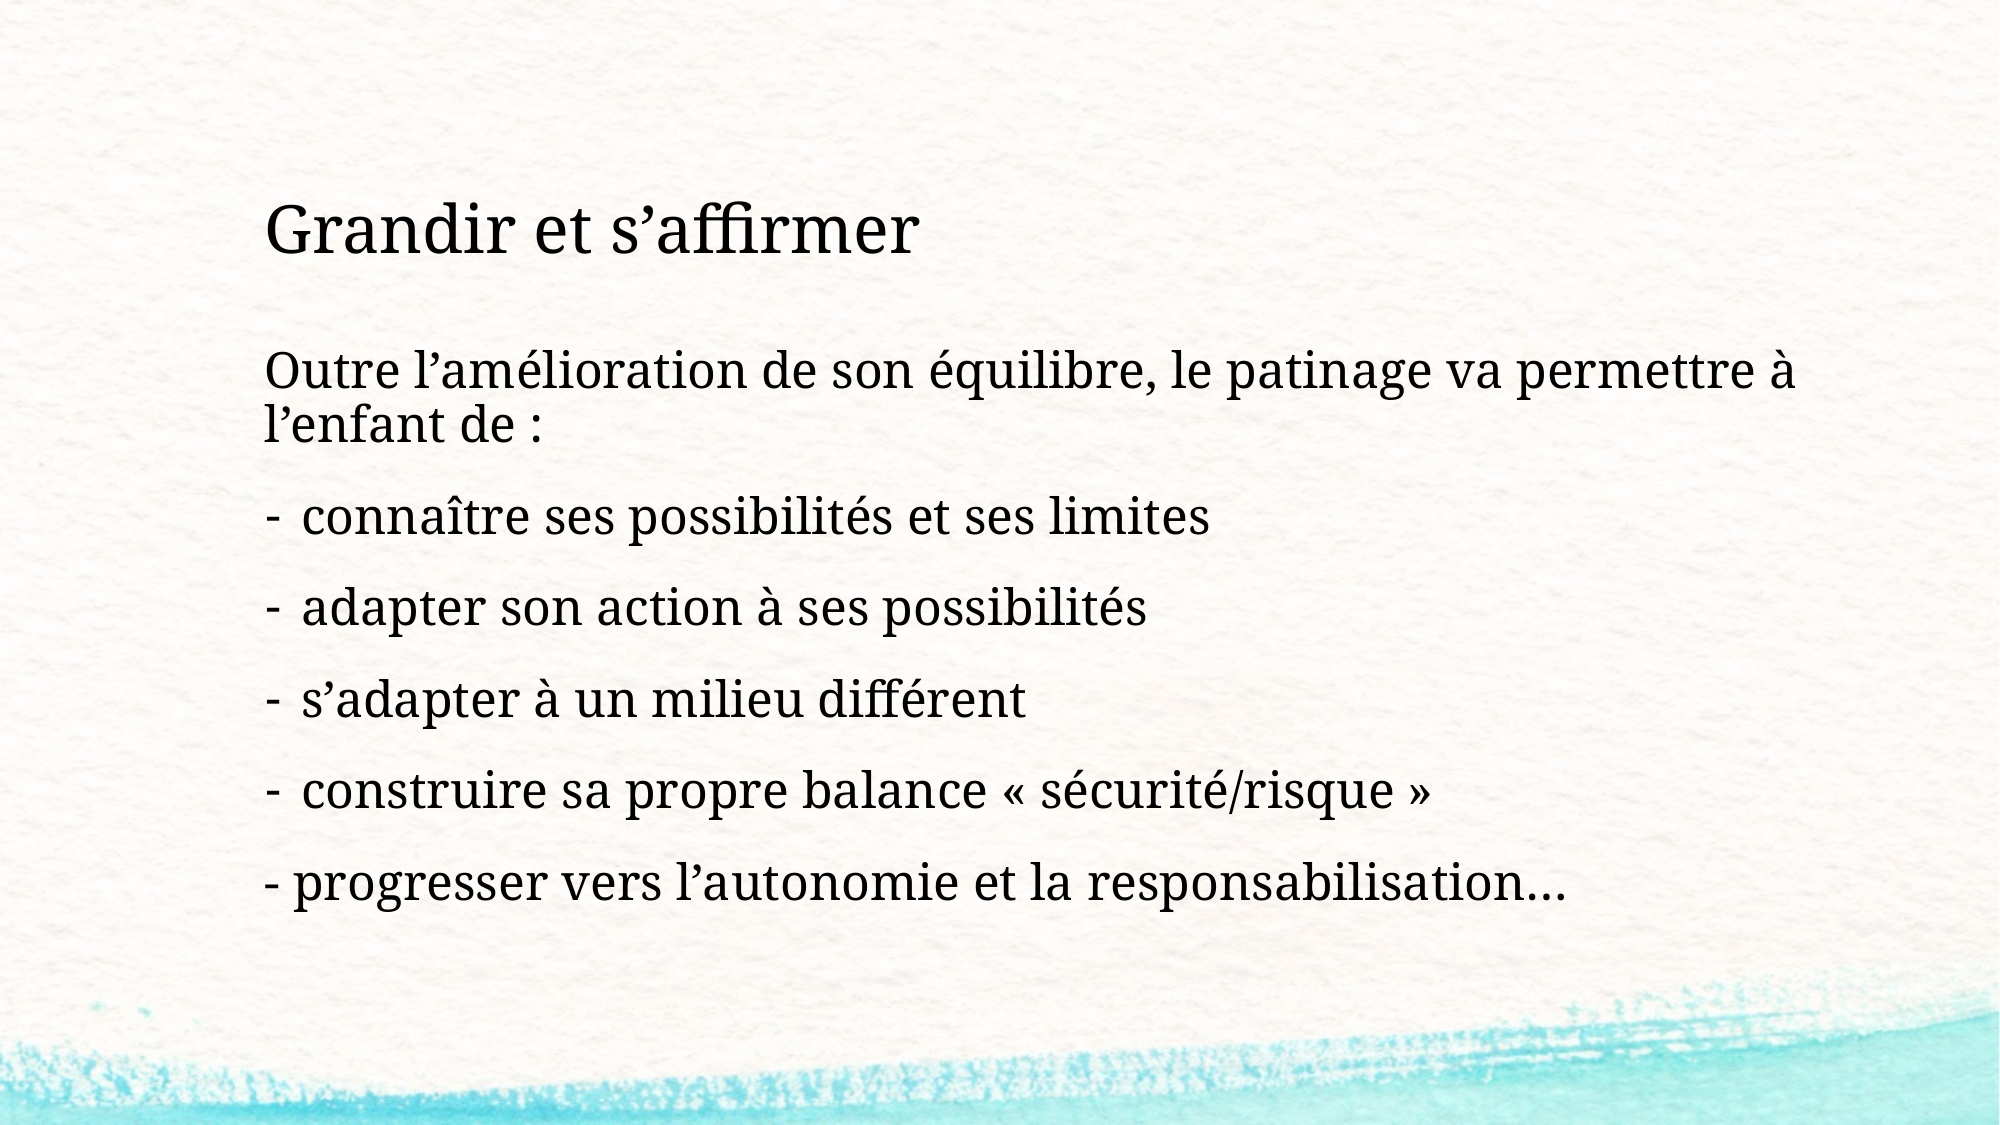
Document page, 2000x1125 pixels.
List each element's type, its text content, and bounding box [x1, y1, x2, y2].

picture [0, 0, 2000, 1125]
title Grandir et s’affirmer [249, 87, 1825, 275]
list Outre l’amélioration de son équilibre, le patinage va permettre à l’enfant de : connaître ses possibilités et ses limites adapter son action à ses possibilités s’adapter à un milieu différent construire sa propre balance « sécurité/risque » - progresser vers l’autonomie et la responsabilisation… [249, 338, 1825, 988]
